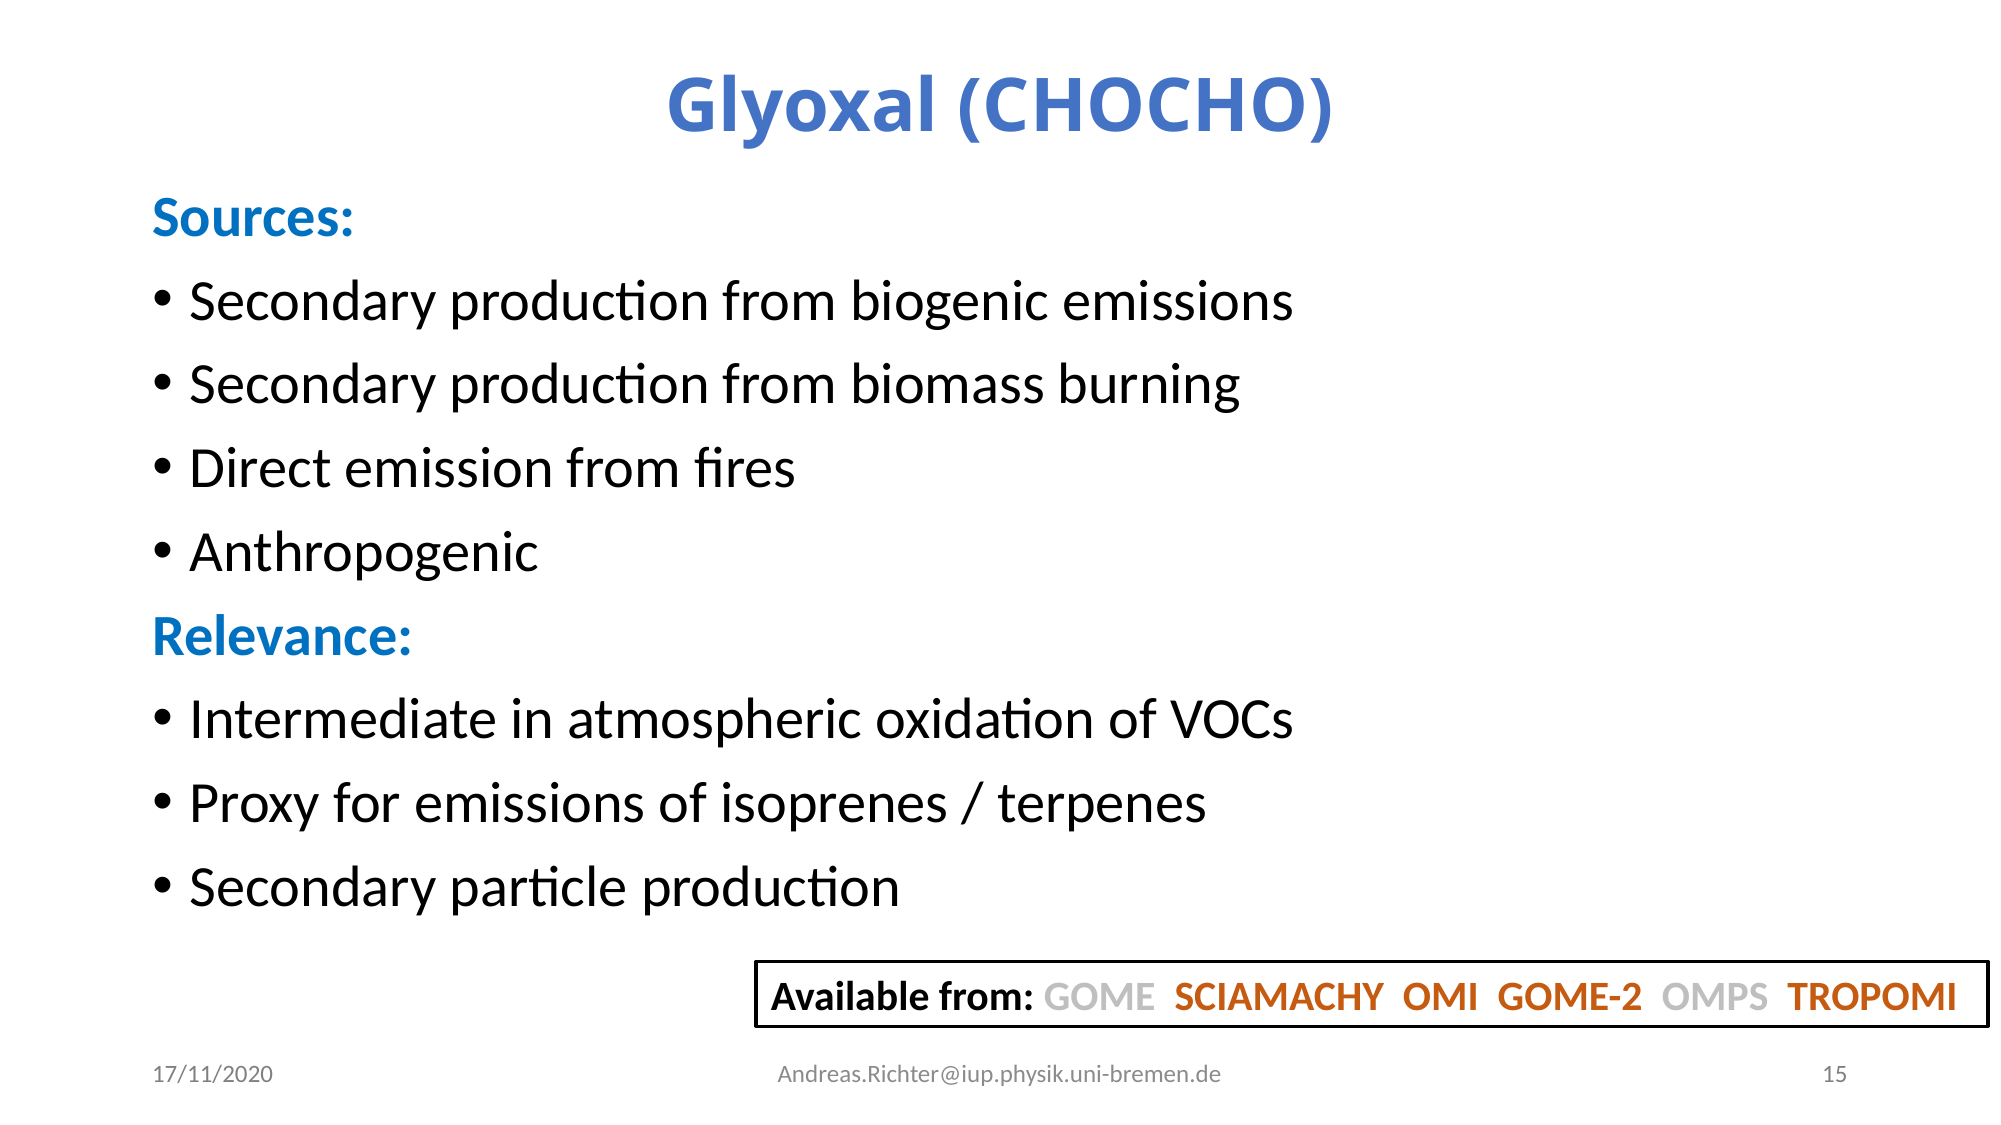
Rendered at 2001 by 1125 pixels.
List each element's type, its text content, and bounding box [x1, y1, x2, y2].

text_box Available from: GOME SCIAMACHY OMI GOME-2 OMPS TROPOMI [756, 961, 1988, 1027]
list Sources: Secondary production from biogenic emissions Secondary production from biomass burning Direct emission from fires Anthropogenic Relevance: Intermediate in atmospheric oxidation of VOCs Proxy for emissions of isoprenes / terpenes Secondary particle production [137, 178, 1863, 1014]
footer Andreas.Richter@iup.physik.uni-bremen.de [662, 1042, 1338, 1103]
title Glyoxal (CHOCHO) [137, 59, 1863, 156]
